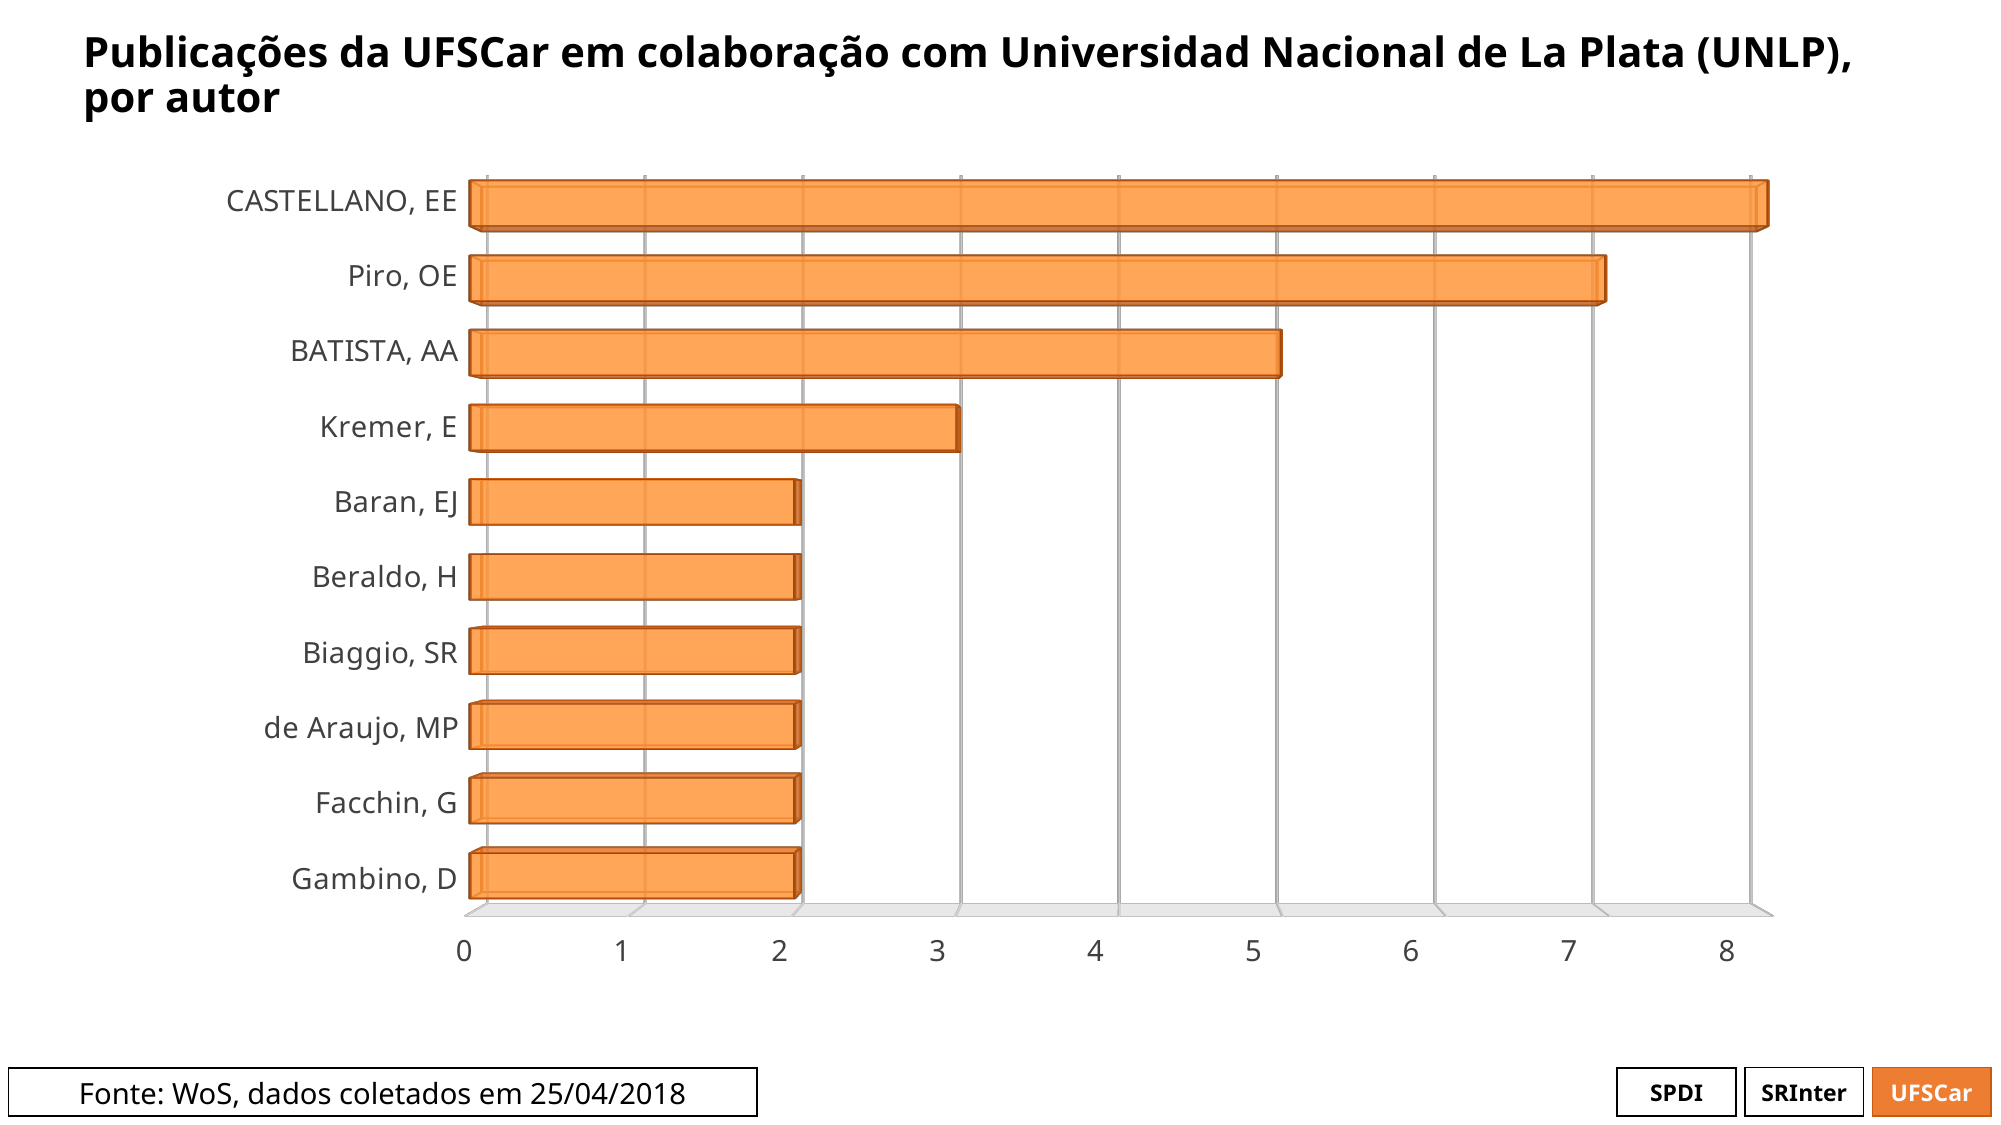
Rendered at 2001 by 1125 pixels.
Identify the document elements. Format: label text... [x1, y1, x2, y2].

title Publicações da UFSCar em colaboração com Universidad Nacional de La Plata (UNLP), por autor [68, 8, 1931, 145]
chart [135, 144, 1865, 989]
